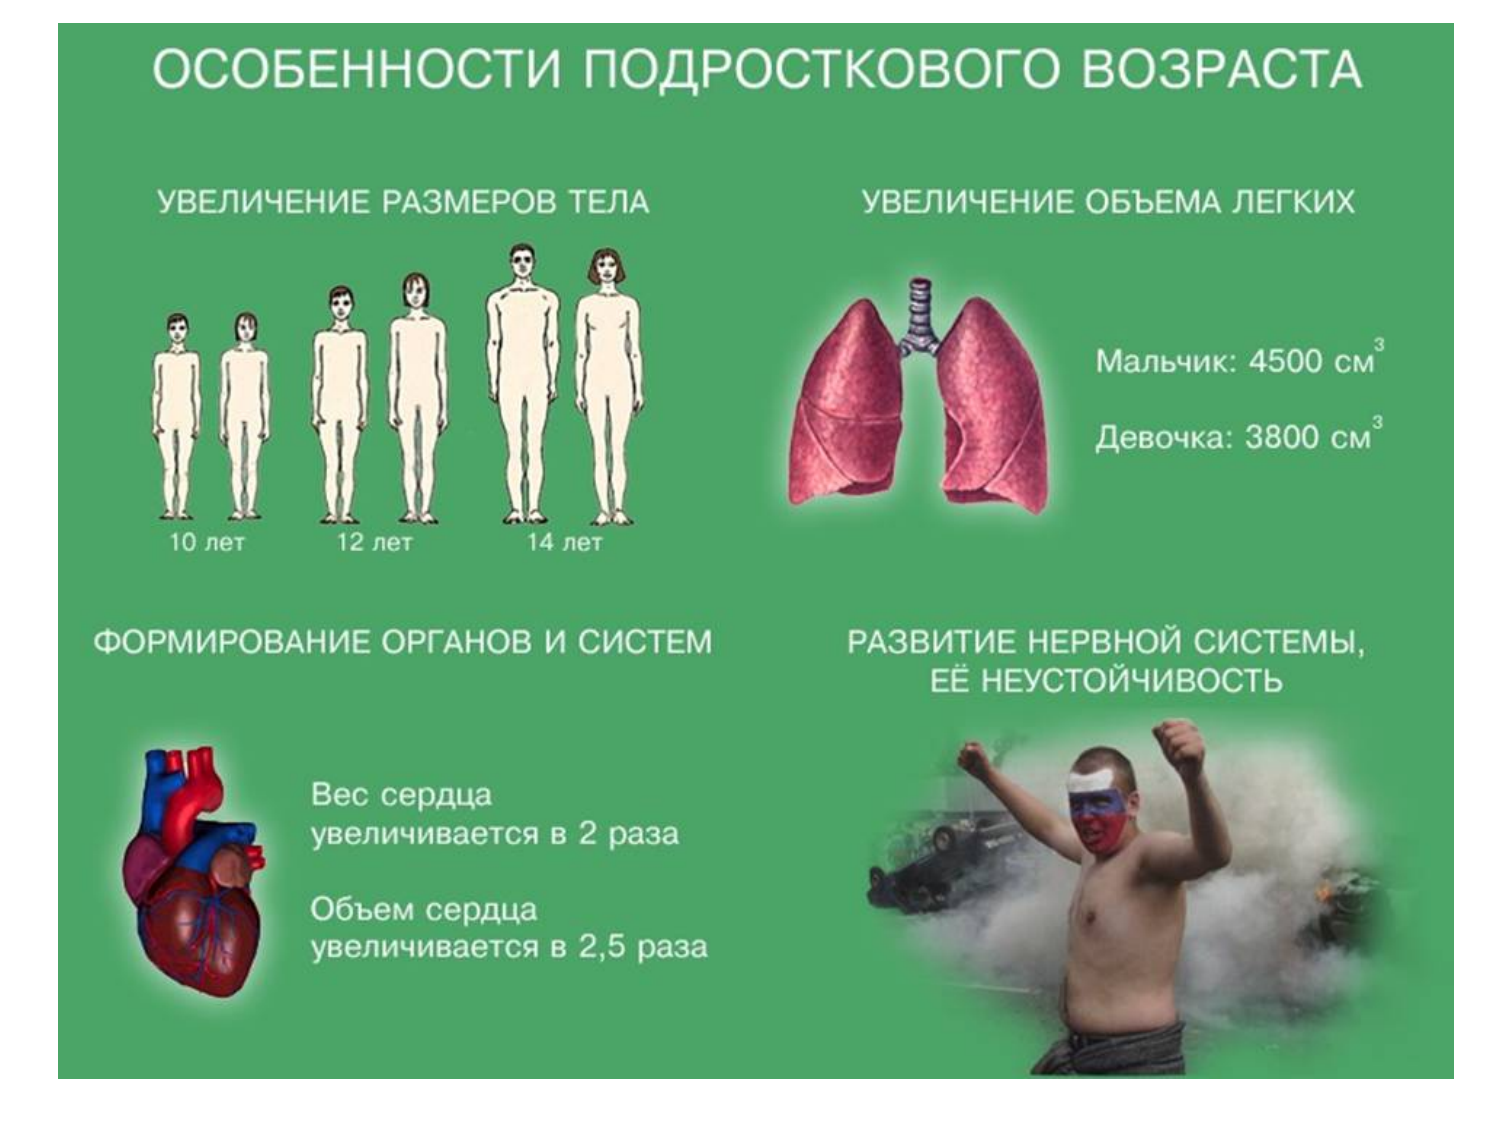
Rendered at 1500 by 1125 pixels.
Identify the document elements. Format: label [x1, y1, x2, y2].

picture [58, 23, 1454, 1079]
